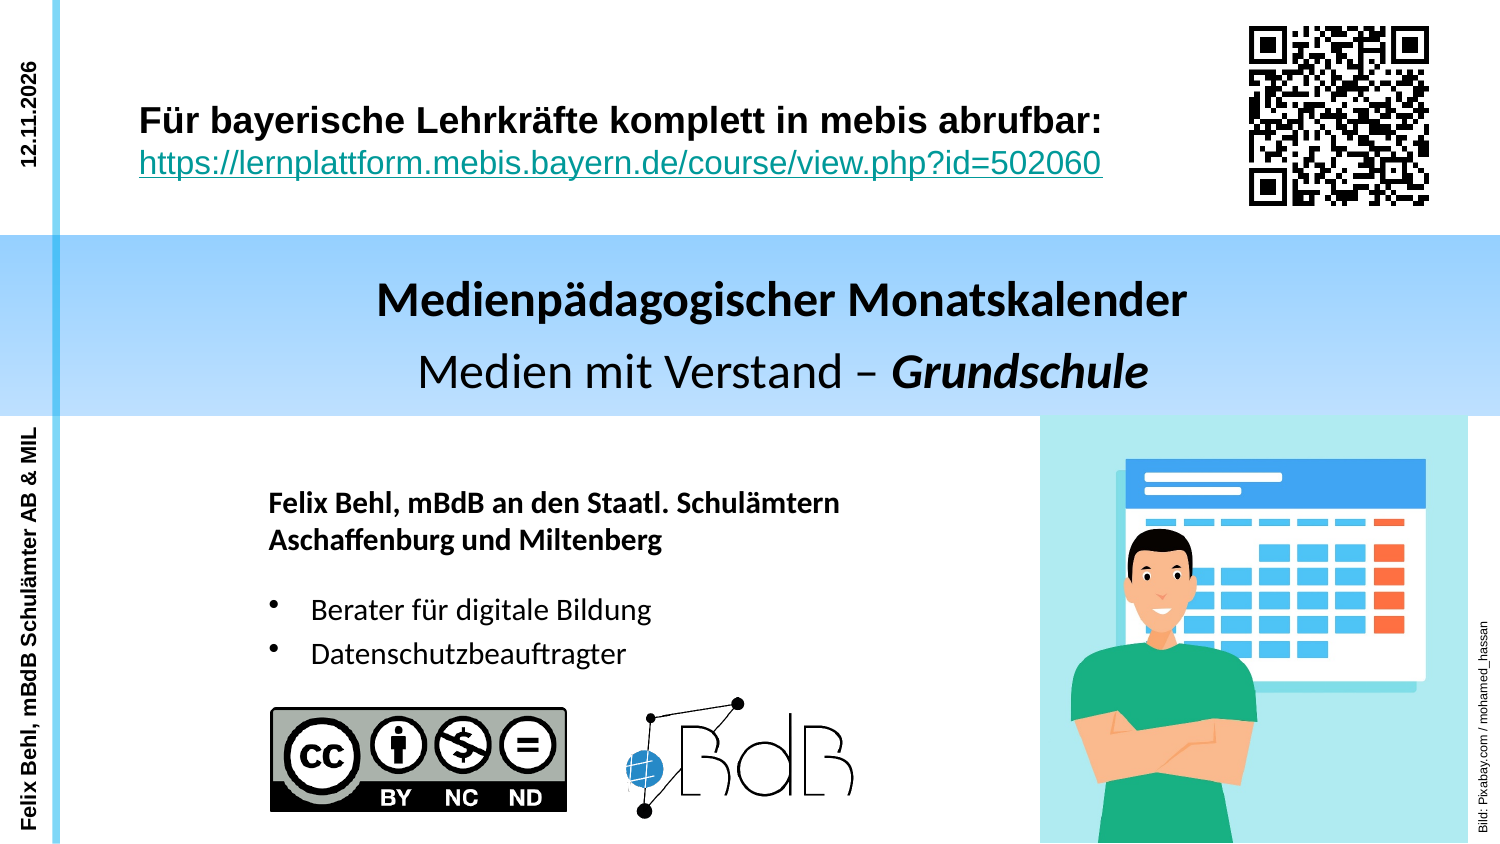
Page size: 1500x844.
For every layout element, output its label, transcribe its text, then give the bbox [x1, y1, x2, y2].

text_box Für bayerische Lehrkräfte komplett in mebis abrufbar: https://lernplattform.mebis.bayern.de/course/view.php?id=502060 [124, 88, 1119, 189]
picture [618, 696, 858, 823]
picture [270, 707, 567, 812]
picture [1222, 0, 1456, 234]
text_box Bild: Pixabay.com / mohamed_hassan [1472, 546, 1497, 844]
text_box Felix Behl, mBdB an den Staatl. Schulämtern Aschaffenburg und Miltenberg Berater für digitale Bildung Datenschutzbeauftragter [253, 474, 883, 785]
title Medienpädagogischer Monatskalender Medien mit Verstand – Grundschule [253, 235, 1313, 417]
picture [1039, 415, 1468, 843]
